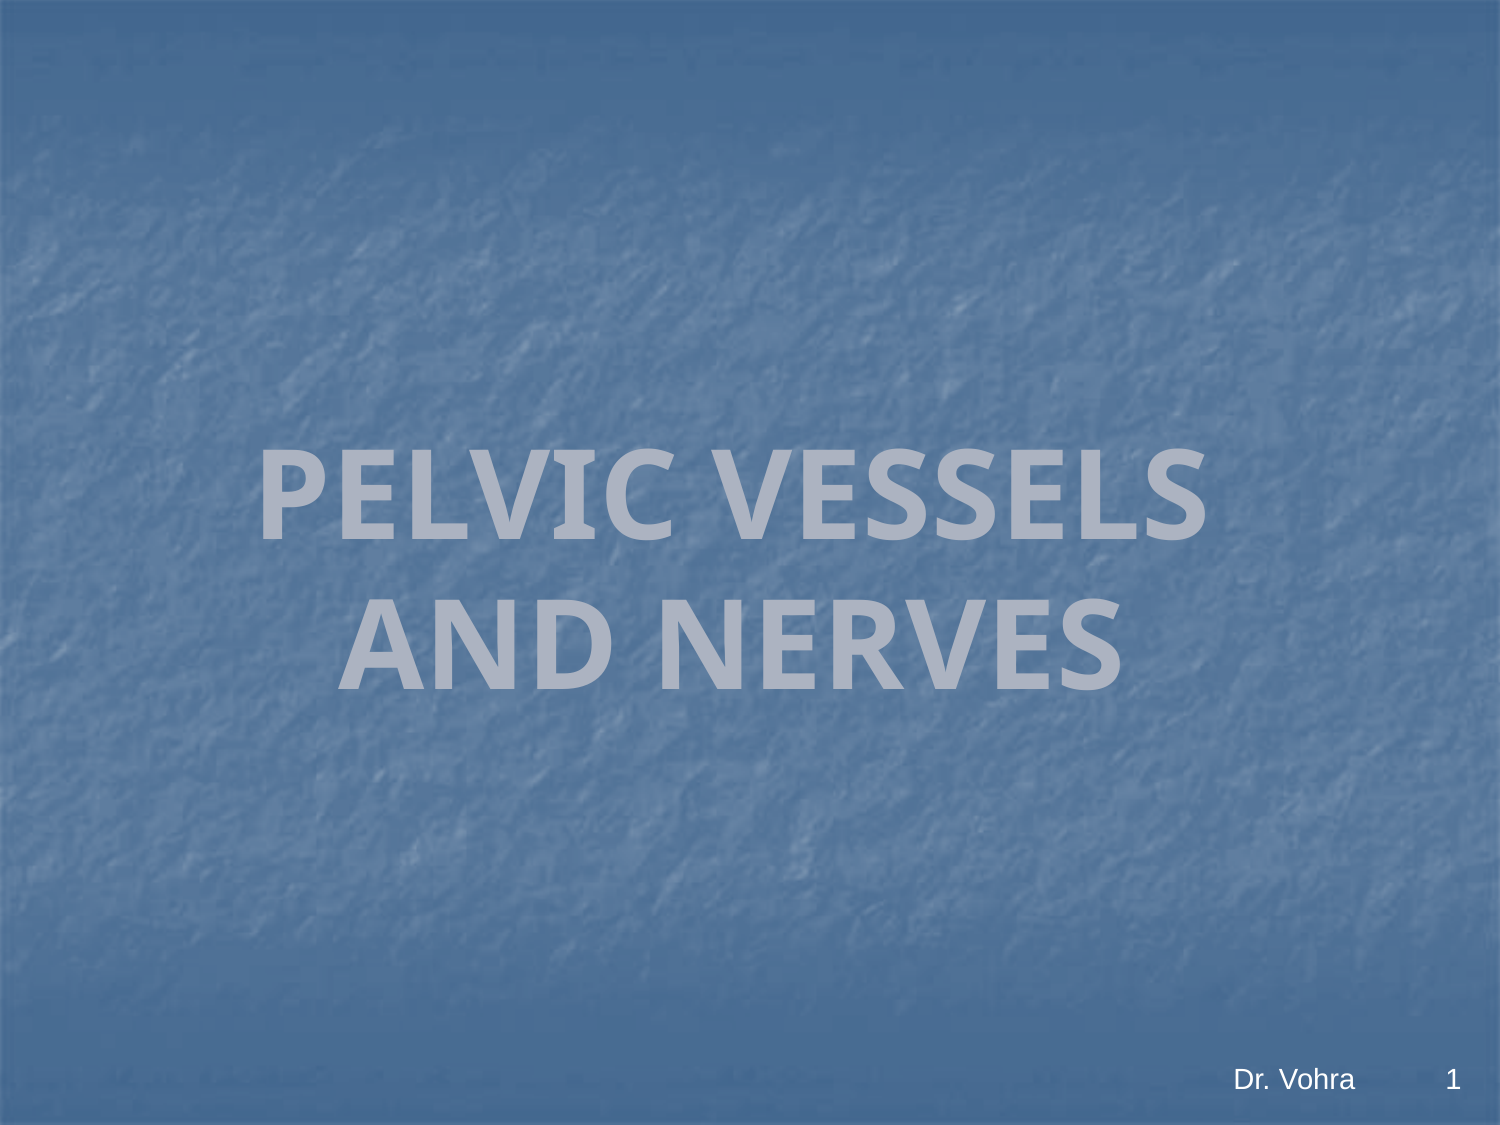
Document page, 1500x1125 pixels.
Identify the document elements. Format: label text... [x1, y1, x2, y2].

slide_number 1 [1379, 1052, 1477, 1103]
footer Dr. Vohra [1122, 1017, 1371, 1103]
text_box PELVIC VESSELS AND NERVES [194, 406, 1302, 722]
